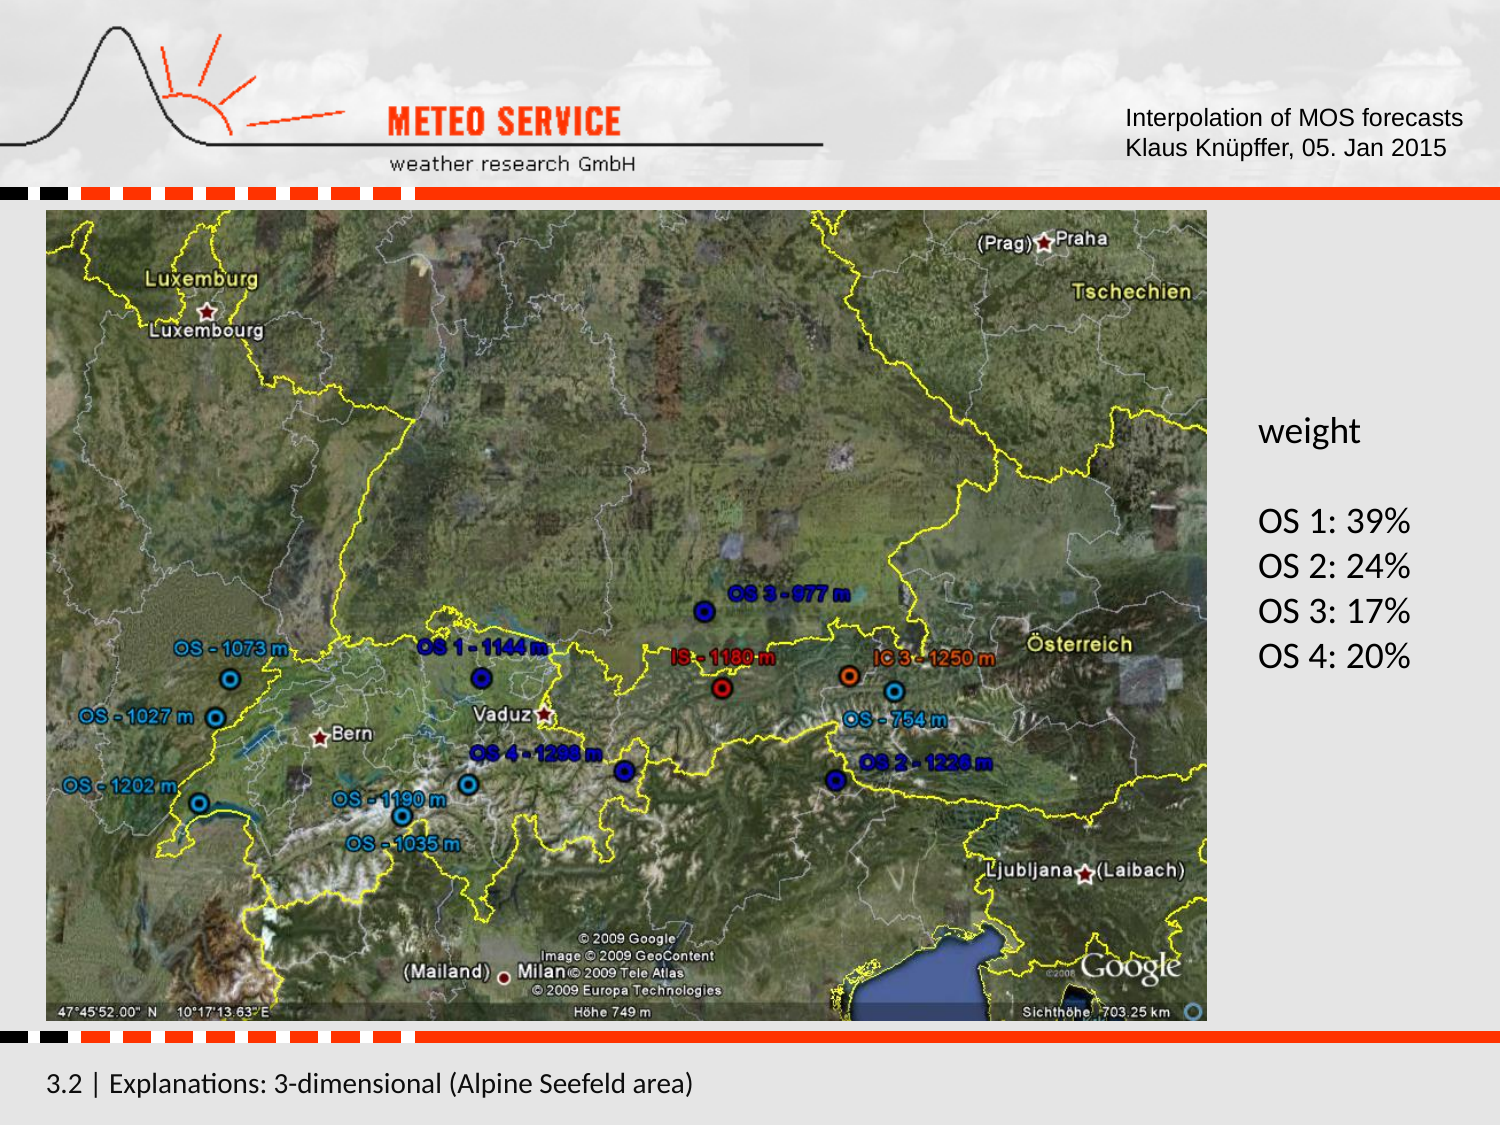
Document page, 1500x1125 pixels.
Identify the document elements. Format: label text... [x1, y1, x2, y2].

picture [0, 1030, 1500, 1044]
text_box 3.2 | Explanations: 3-dimensional (Alpine Seefeld area) [31, 1057, 710, 1107]
text_box weight OS 1: 39% OS 2: 24% OS 3: 17% OS 4: 20% [1243, 398, 1426, 684]
picture [0, 0, 1500, 200]
picture [46, 210, 1208, 1021]
